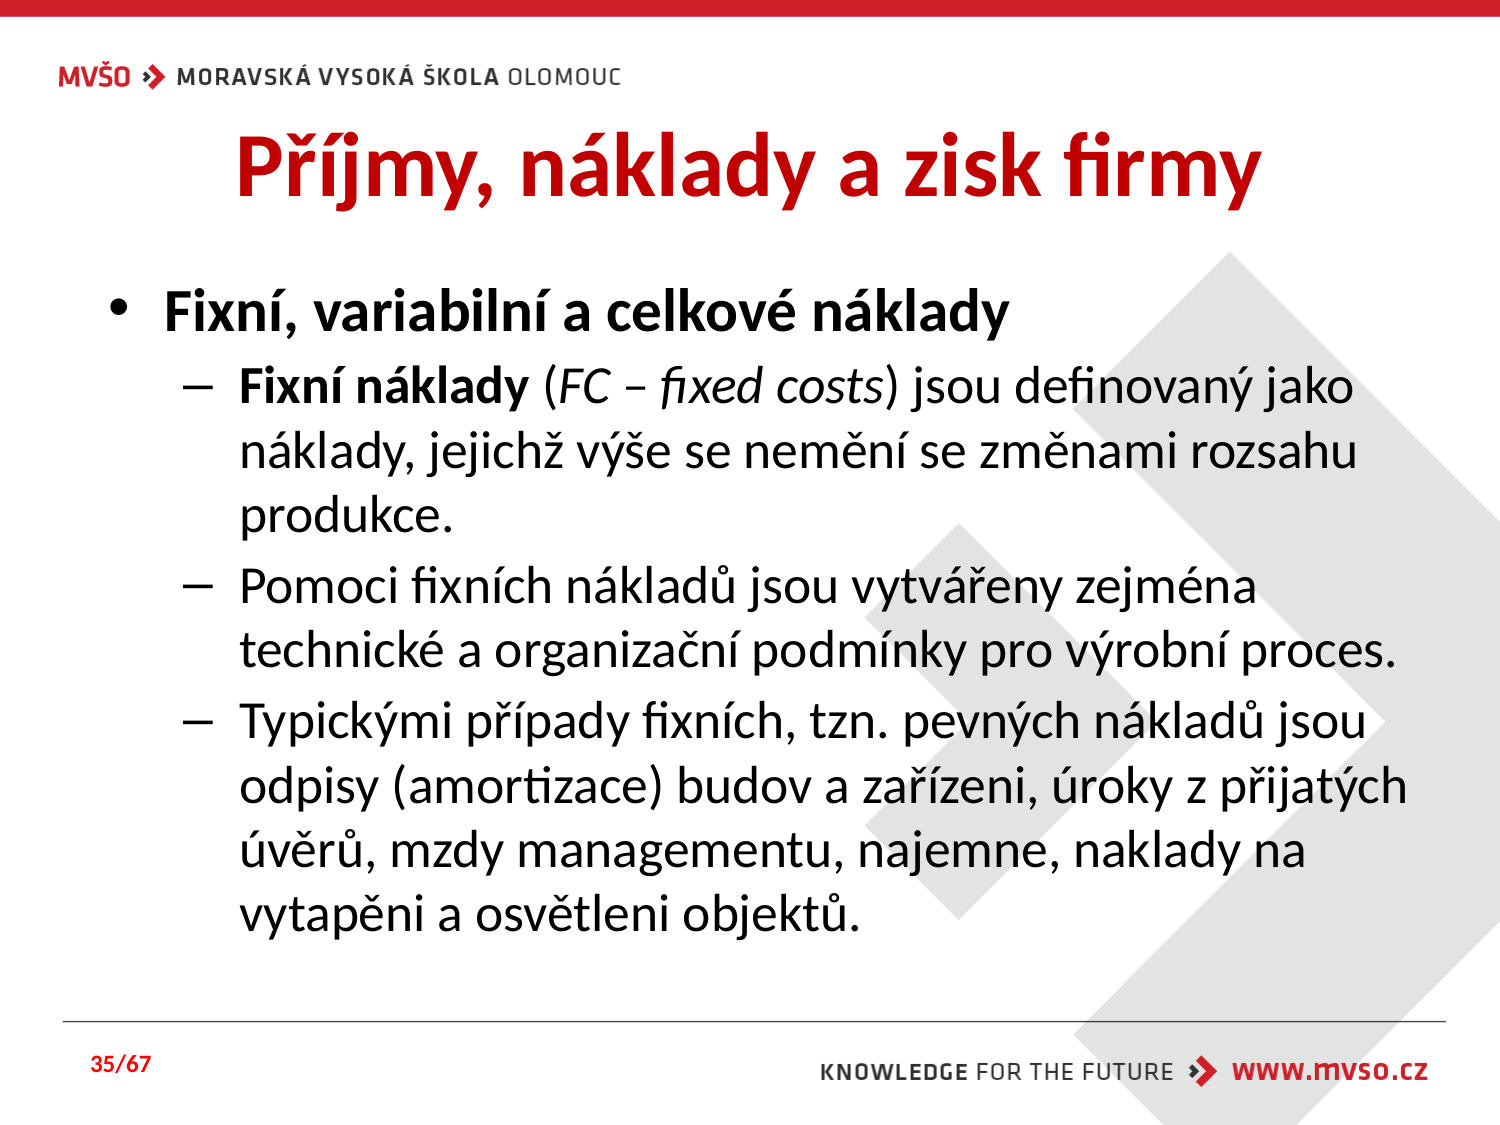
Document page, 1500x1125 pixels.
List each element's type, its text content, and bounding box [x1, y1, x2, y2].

title Příjmy, náklady a zisk firmy [75, 87, 1425, 233]
picture [0, 0, 1500, 1125]
list Fixní, variabilní a celkové náklady Fixní náklady (FC – fixed costs) jsou definovaný jako náklady, jejichž výše se nemění se změnami rozsahu produkce. Pomoci fixních nákladů jsou vytvářeny zejména technické a organizační podmínky pro výrobní proces. Typickými případy fixních, tzn. pevných nákladů jsou odpisy (amortizace) budov a zařízeni, úroky z přijatých úvěrů, mzdy managementu, najemne, naklady na vytapěni a osvětleni objektů. [75, 262, 1425, 1005]
text_box 35/67 [74, 1040, 213, 1085]
